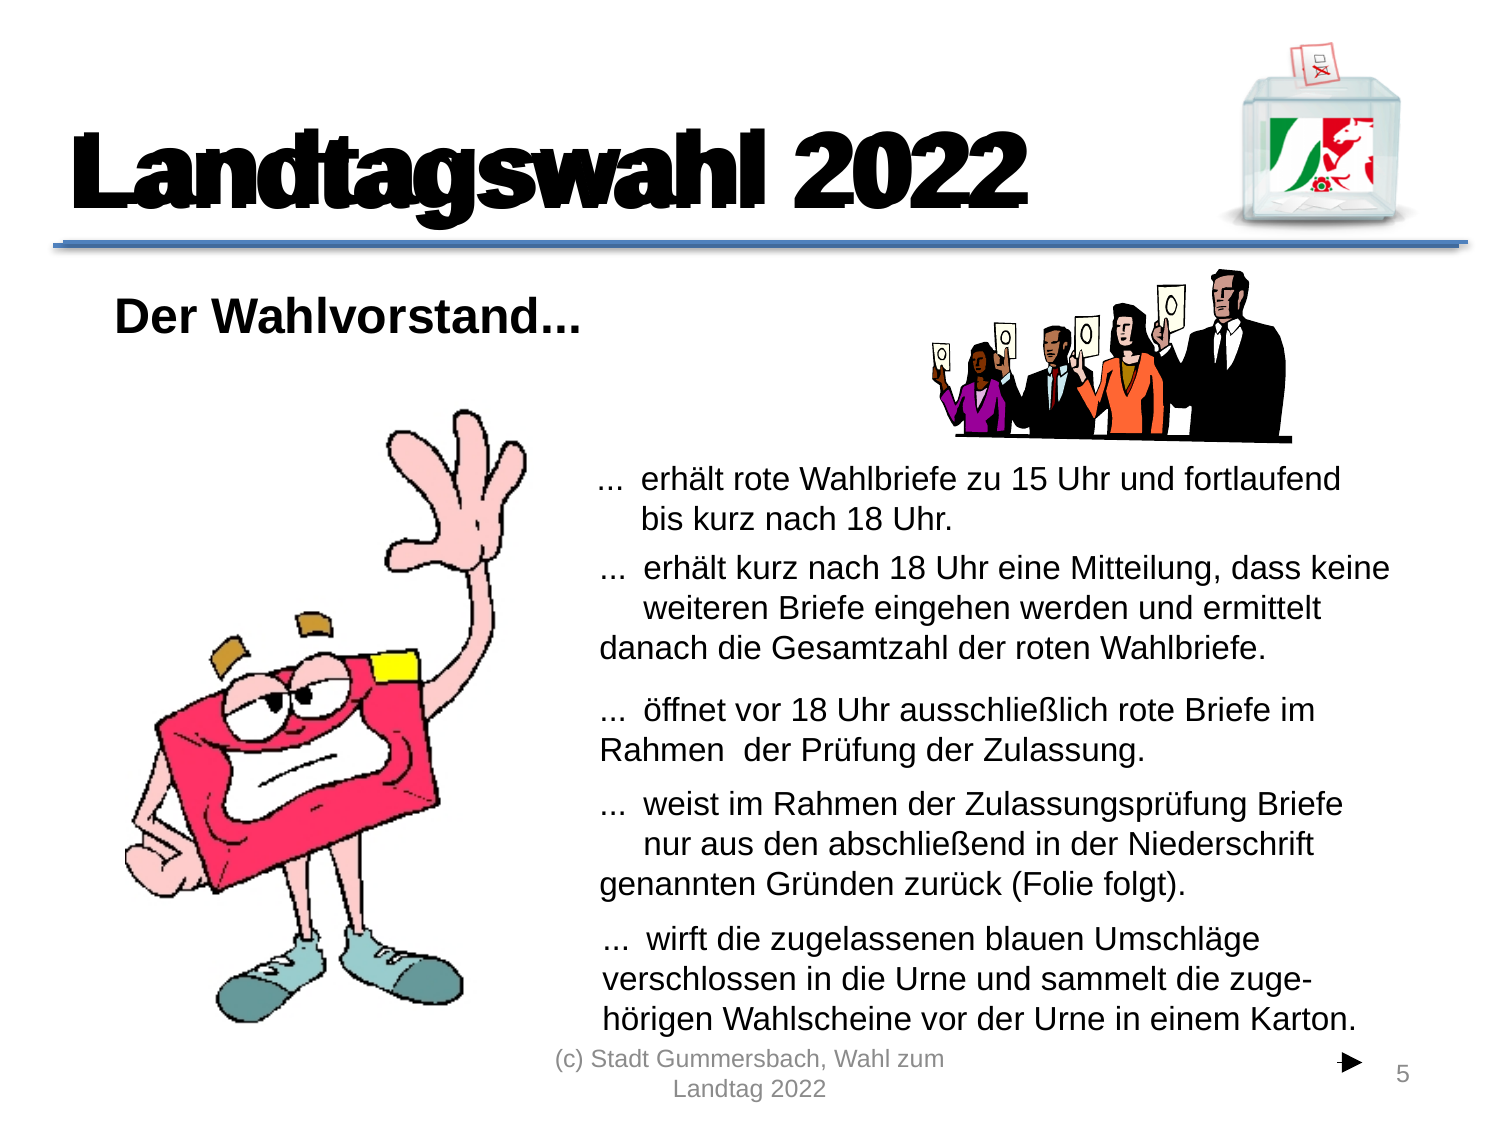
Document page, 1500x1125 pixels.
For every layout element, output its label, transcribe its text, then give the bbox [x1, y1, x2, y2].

text_box [1337, 1052, 1363, 1073]
picture [931, 268, 1295, 444]
slide_number 5 [1074, 1045, 1425, 1103]
footer (c) Stadt Gummersbach, Wahl zum Landtag 2022 [512, 1042, 988, 1103]
text_box ... erhält kurz nach 18 Uhr eine Mitteilung, dass keine weiteren Briefe eingehen werden und ermittelt danach die Gesamtzahl der roten Wahlbriefe. [584, 538, 1451, 674]
text_box ... erhält rote Wahlbriefe zu 15 Uhr und fortlaufend bis kurz nach 18 Uhr. [581, 449, 1449, 545]
picture [124, 399, 534, 1026]
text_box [62, 42, 1469, 243]
text_box ... wirft die zugelassenen blauen Umschläge verschlossen in die Urne und sammelt die zuge- hörigen Wahlscheine vor der Urne in einem Karton. [587, 909, 1454, 1045]
text_box ... öffnet vor 18 Uhr ausschließlich rote Briefe im Rahmen der Prüfung der Zulassung. [584, 680, 1451, 775]
text_box ... weist im Rahmen der Zulassungsprüfung Briefe nur aus den abschließend in der Niederschrift genannten Gründen zurück (Folie folgt). [584, 775, 1451, 910]
text_box Der Wahlvorstand... [99, 299, 663, 388]
